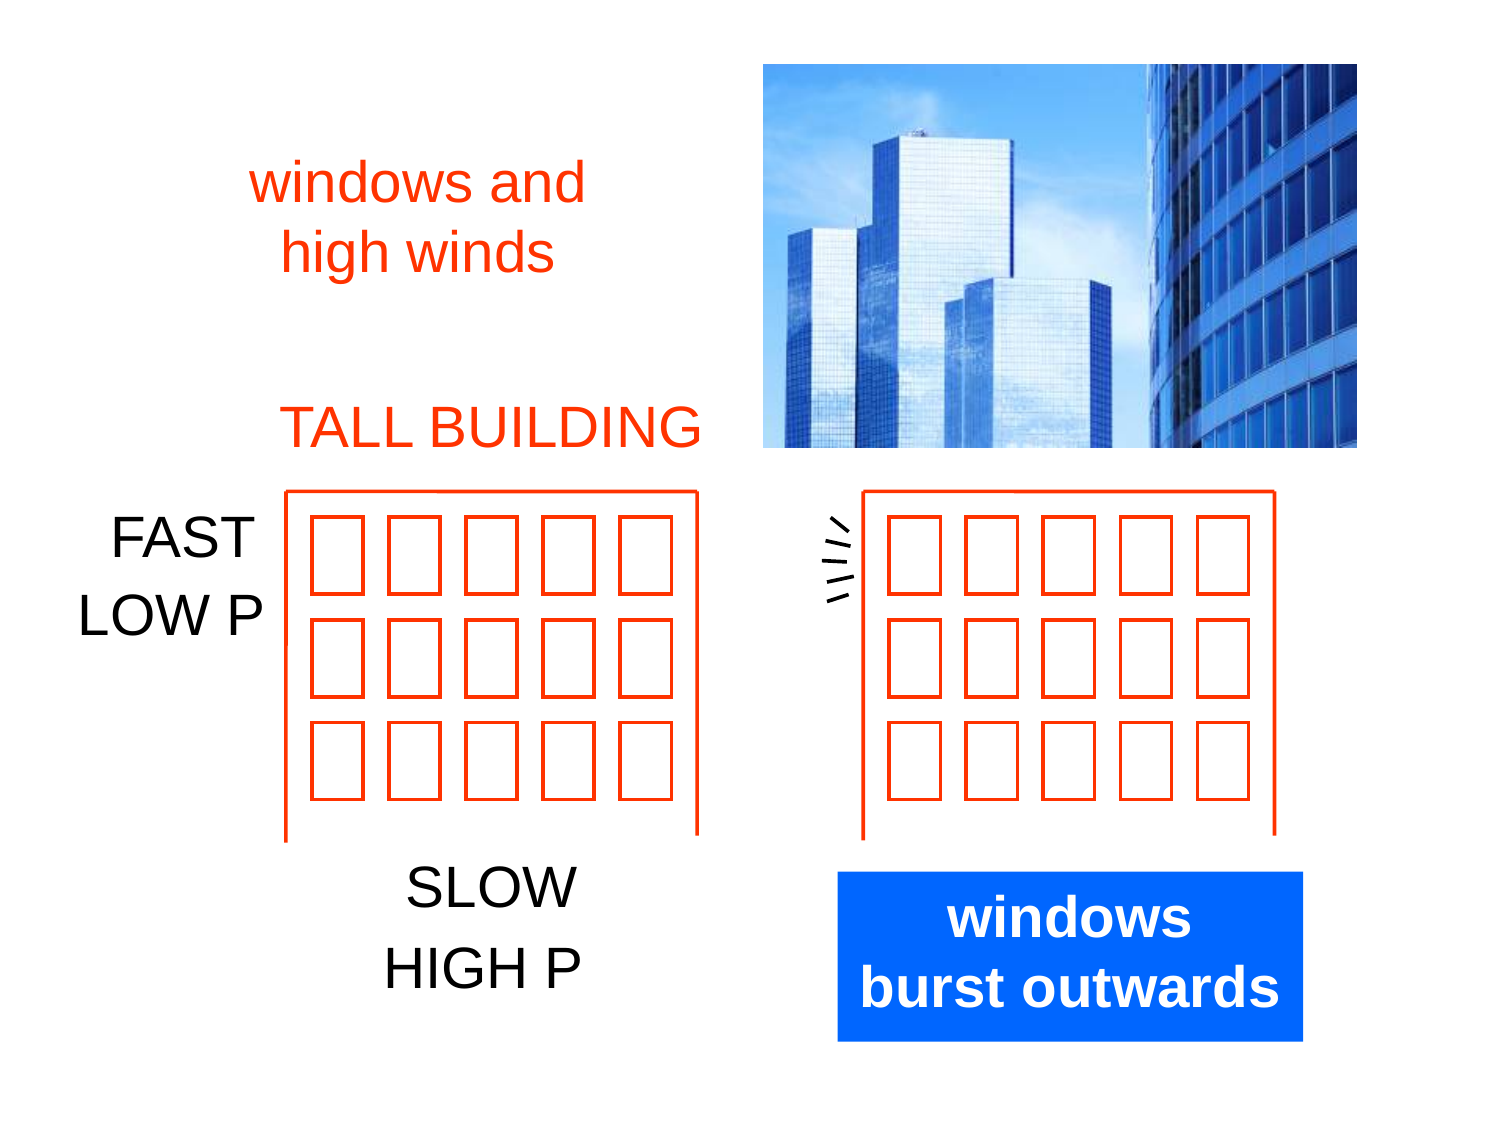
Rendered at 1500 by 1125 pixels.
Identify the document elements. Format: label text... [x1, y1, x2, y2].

text_box windows burst outwards [837, 871, 1304, 1042]
text_box [465, 722, 518, 800]
text_box [620, 722, 672, 800]
text_box windows and high winds [234, 136, 603, 292]
text_box [465, 517, 518, 594]
picture [763, 64, 1357, 449]
text_box FAST [80, 491, 286, 568]
text_box [542, 722, 595, 800]
text_box SLOW [388, 841, 595, 921]
text_box [889, 619, 941, 697]
text_box [1197, 517, 1249, 594]
text_box [311, 722, 363, 800]
text_box [1197, 722, 1249, 800]
text_box [620, 517, 672, 594]
text_box [620, 619, 672, 697]
text_box [966, 722, 1018, 800]
text_box [966, 517, 1018, 594]
text_box [388, 517, 441, 594]
text_box [542, 517, 595, 594]
text_box HIGH P [350, 922, 616, 1002]
text_box [542, 619, 595, 697]
text_box [1120, 517, 1172, 594]
text_box [1043, 619, 1095, 697]
text_box [1043, 517, 1095, 594]
text_box LOW P [51, 569, 293, 699]
text_box [311, 619, 363, 697]
text_box [1120, 722, 1172, 800]
text_box [889, 722, 941, 800]
text_box [889, 517, 941, 594]
text_box TALL BUILDING [241, 381, 742, 459]
text_box [966, 619, 1018, 697]
text_box [388, 619, 441, 697]
text_box [1120, 619, 1172, 697]
text_box [1197, 619, 1249, 697]
text_box [388, 722, 441, 800]
text_box [311, 517, 363, 594]
text_box [1043, 722, 1095, 800]
text_box [465, 619, 518, 697]
